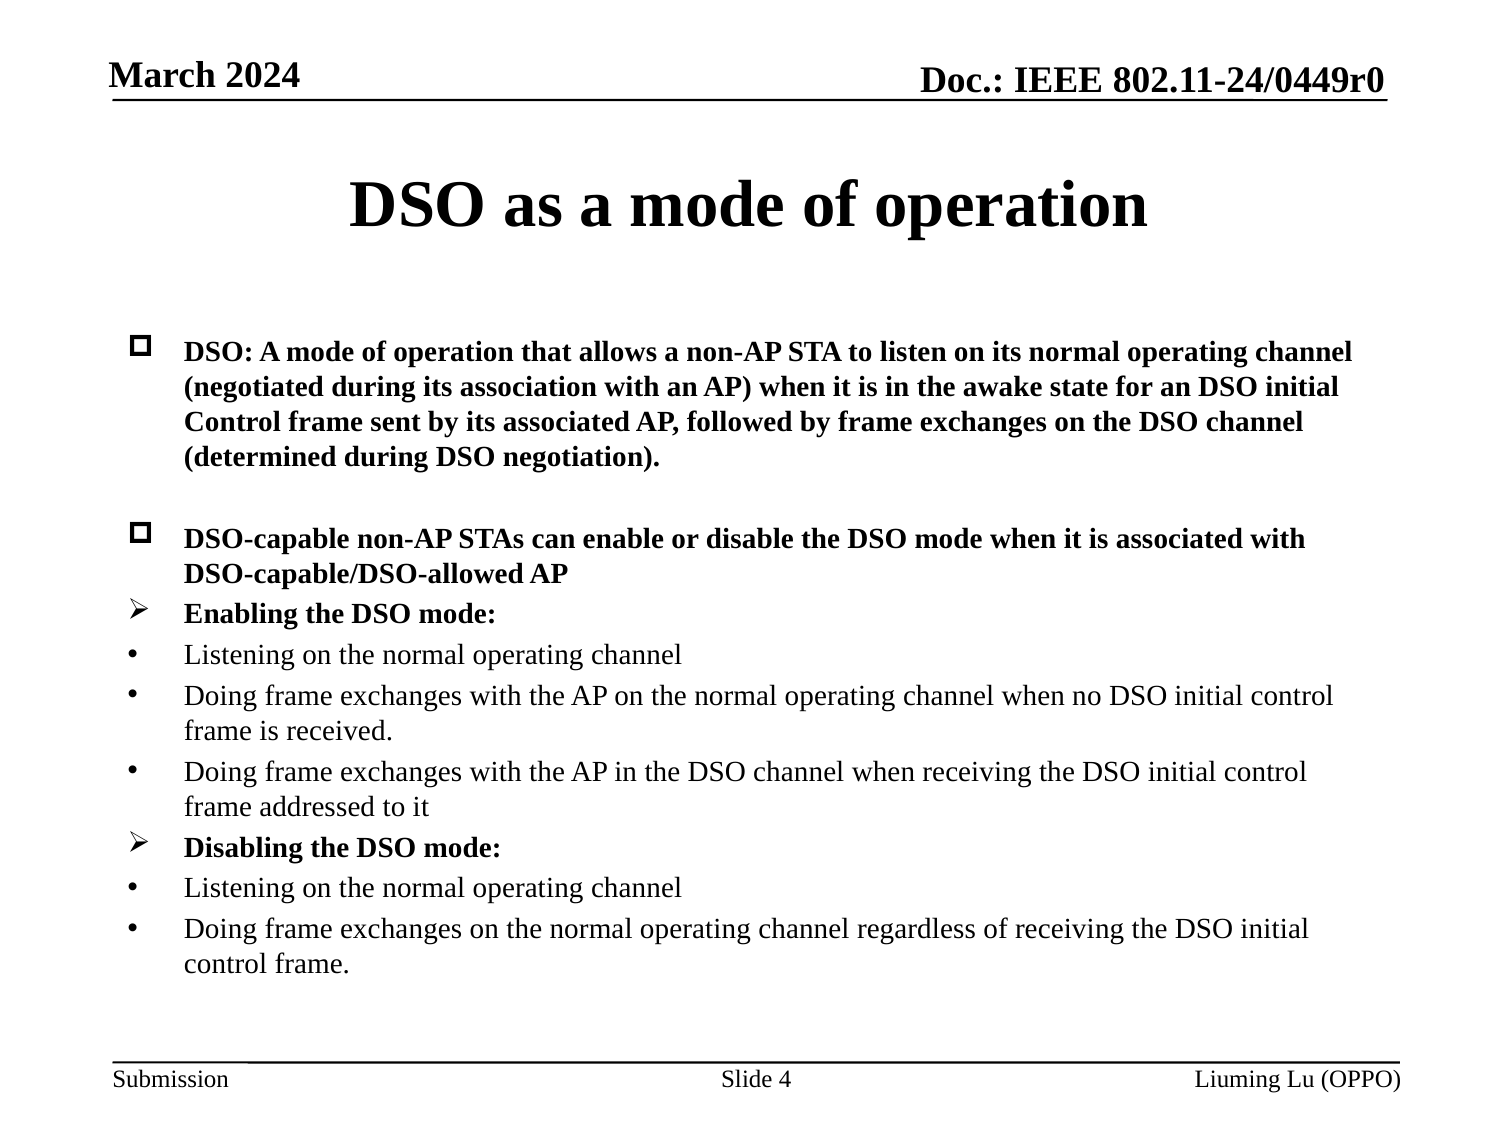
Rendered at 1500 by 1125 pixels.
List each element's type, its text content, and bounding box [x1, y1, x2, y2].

list DSO: A mode of operation that allows a non-AP STA to listen on its normal operating channel (negotiated during its association with an AP) when it is in the awake state for an DSO initial Control frame sent by its associated AP, followed by frame exchanges on the DSO channel (determined during DSO negotiation). DSO-capable non-AP STAs can enable or disable the DSO mode when it is associated with DSO-capable/DSO-allowed AP Enabling the DSO mode: Listening on the normal operating channel Doing frame exchanges with the AP on the normal operating channel when no DSO initial control frame is received. Doing frame exchanges with the AP in the DSO channel when receiving the DSO initial control frame addressed to it Disabling the DSO mode: Listening on the normal operating channel Doing frame exchanges on the normal operating channel regardless of receiving the DSO initial control frame. [112, 324, 1388, 1000]
title DSO as a mode of operation [112, 112, 1388, 288]
slide_number Slide 4 [712, 1061, 800, 1093]
footer Liuming Lu (OPPO) [949, 1061, 1402, 1093]
